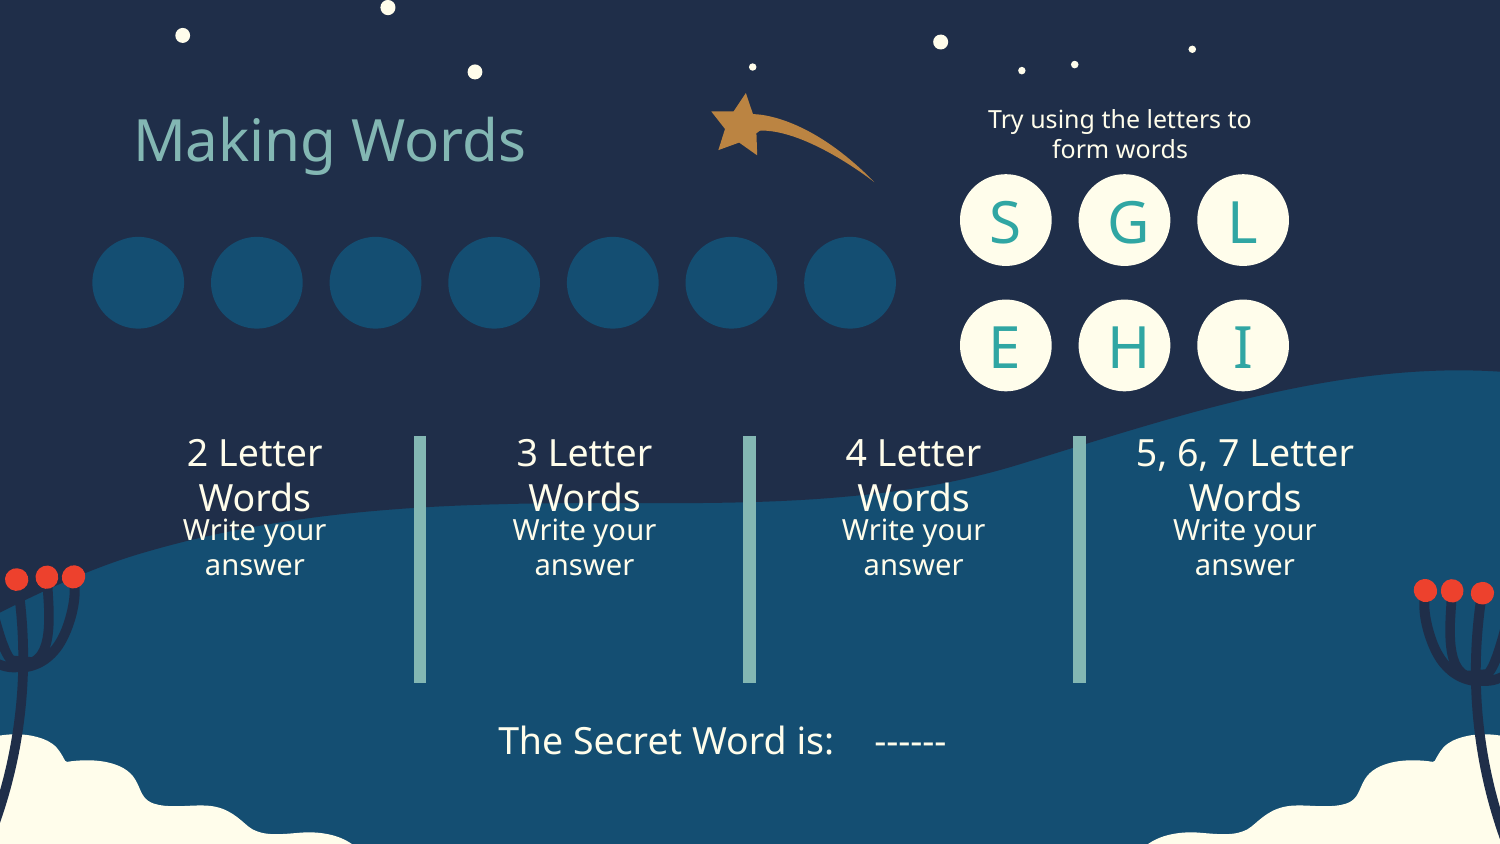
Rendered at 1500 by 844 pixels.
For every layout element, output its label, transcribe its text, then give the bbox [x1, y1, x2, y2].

text_box [211, 236, 303, 329]
text_box 4 Letter Words [781, 426, 1047, 521]
text_box G [1078, 175, 1171, 266]
text_box [566, 236, 659, 329]
text_box [685, 236, 778, 329]
text_box [804, 236, 896, 329]
text_box Try using the letters to form words [951, 88, 1289, 175]
text_box ------ [860, 710, 1061, 768]
text_box [329, 236, 422, 329]
text_box [92, 236, 185, 329]
text_box Write your answer [447, 524, 722, 568]
text_box The Secret Word is: [438, 710, 860, 768]
text_box E [960, 299, 1052, 392]
text_box Write your answer [118, 524, 392, 568]
text_box I [1197, 299, 1289, 392]
text_box 3 Letter Words [452, 426, 718, 521]
text_box 2 Letter Words [122, 426, 388, 521]
text_box S [960, 175, 1052, 266]
text_box Write your answer [776, 524, 1051, 568]
title Making Words [118, 88, 683, 183]
text_box [448, 236, 541, 329]
text_box H [1078, 299, 1171, 392]
text_box Write your answer [1108, 524, 1382, 568]
text_box L [1197, 175, 1289, 266]
text_box 5, 6, 7 Letter Words [1112, 426, 1378, 521]
